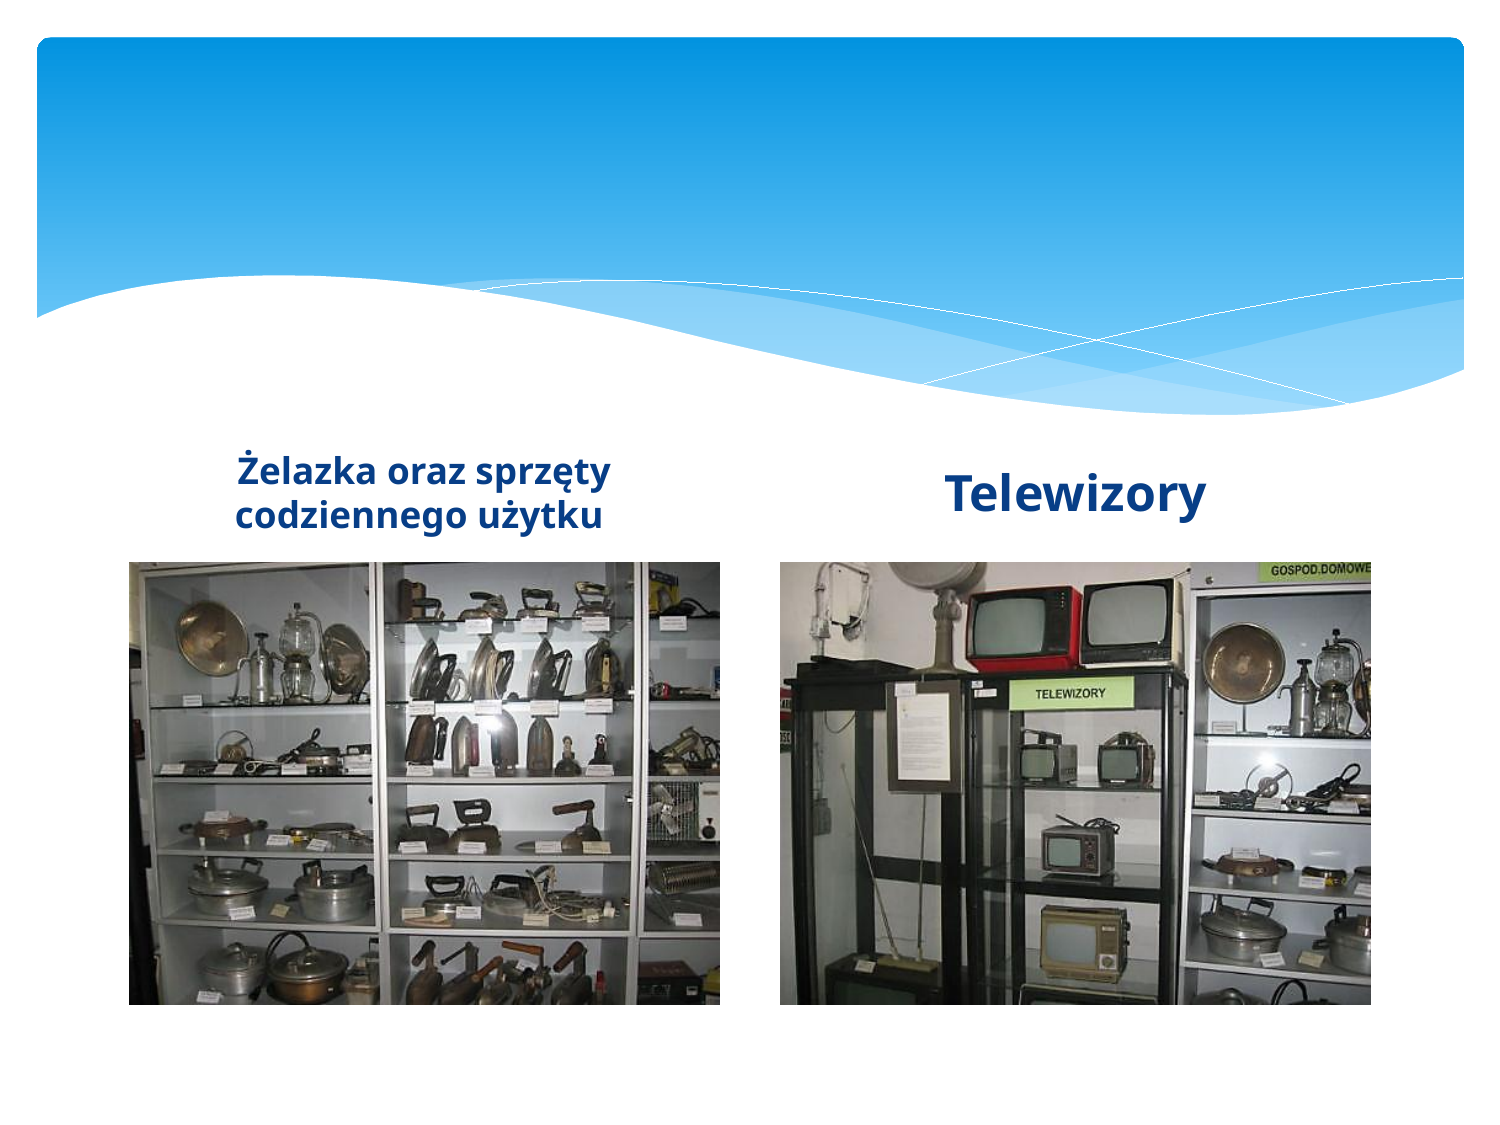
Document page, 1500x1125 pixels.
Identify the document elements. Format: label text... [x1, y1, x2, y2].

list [780, 562, 1371, 1006]
list Telewizory [762, 439, 1390, 545]
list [129, 562, 720, 1006]
list Żelazka oraz sprzęty codziennego użytku [111, 439, 738, 545]
